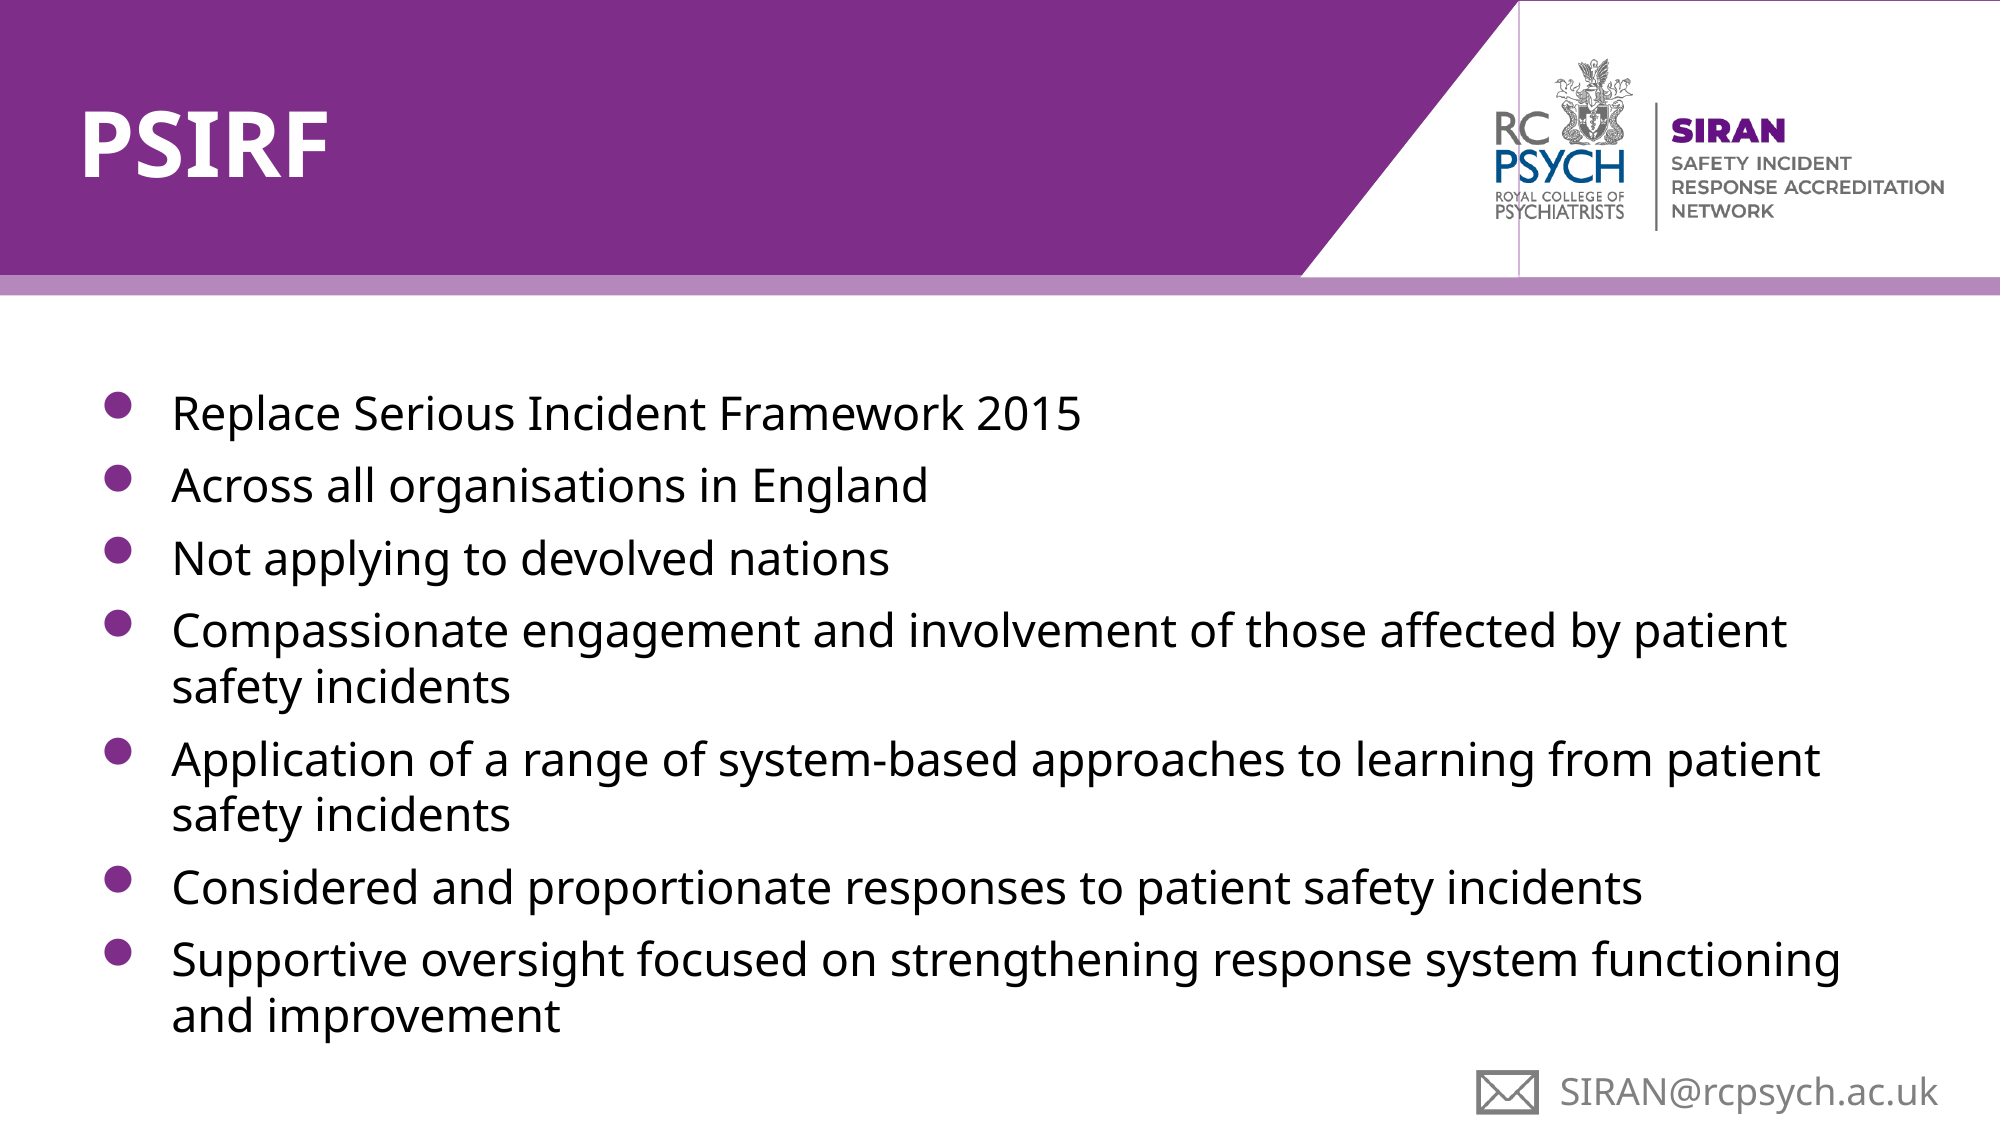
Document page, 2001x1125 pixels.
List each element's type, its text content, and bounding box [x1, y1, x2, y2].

text_box SIRAN@rcpsych.ac.uk [1545, 1065, 2000, 1125]
picture [1462, 38, 1976, 253]
list Replace Serious Incident Framework 2015 Across all organisations in England Not applying to devolved nations Compassionate engagement and involvement of those affected by patient safety incidents Application of a range of system-based approaches to learning from patient safety incidents Considered and proportionate responses to patient safety incidents Supportive oversight focused on strengthening response system functioning and improvement [85, 376, 1910, 1055]
picture [1469, 1054, 1545, 1125]
title PSIRF [62, 38, 1292, 257]
